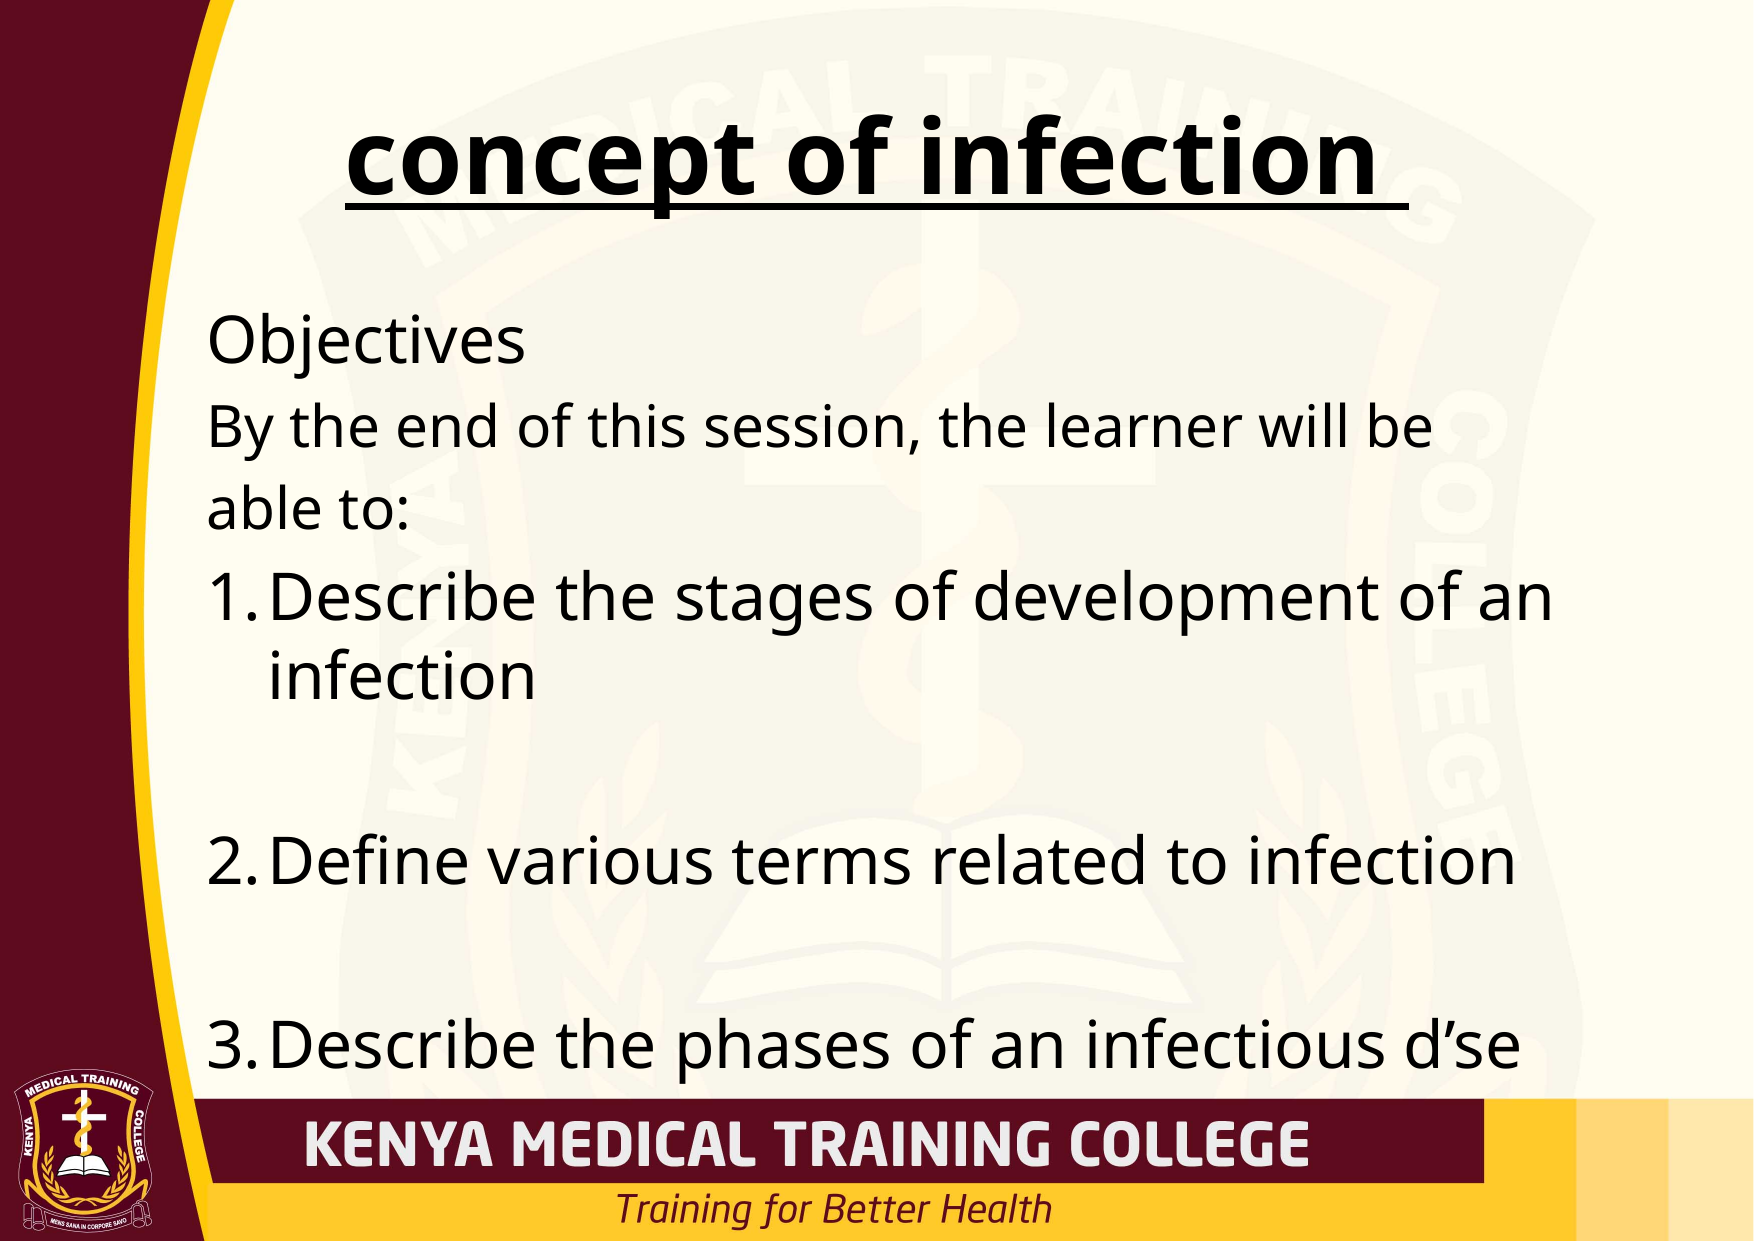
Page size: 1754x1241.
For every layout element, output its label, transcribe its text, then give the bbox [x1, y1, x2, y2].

list Objectives By the end of this session, the learner will be able to: Describe the stages of development of an infection Define various terms related to infection Describe the phases of an infectious d’se [189, 289, 1666, 1109]
title concept of infection [87, 49, 1666, 257]
picture [0, 0, 1754, 1241]
